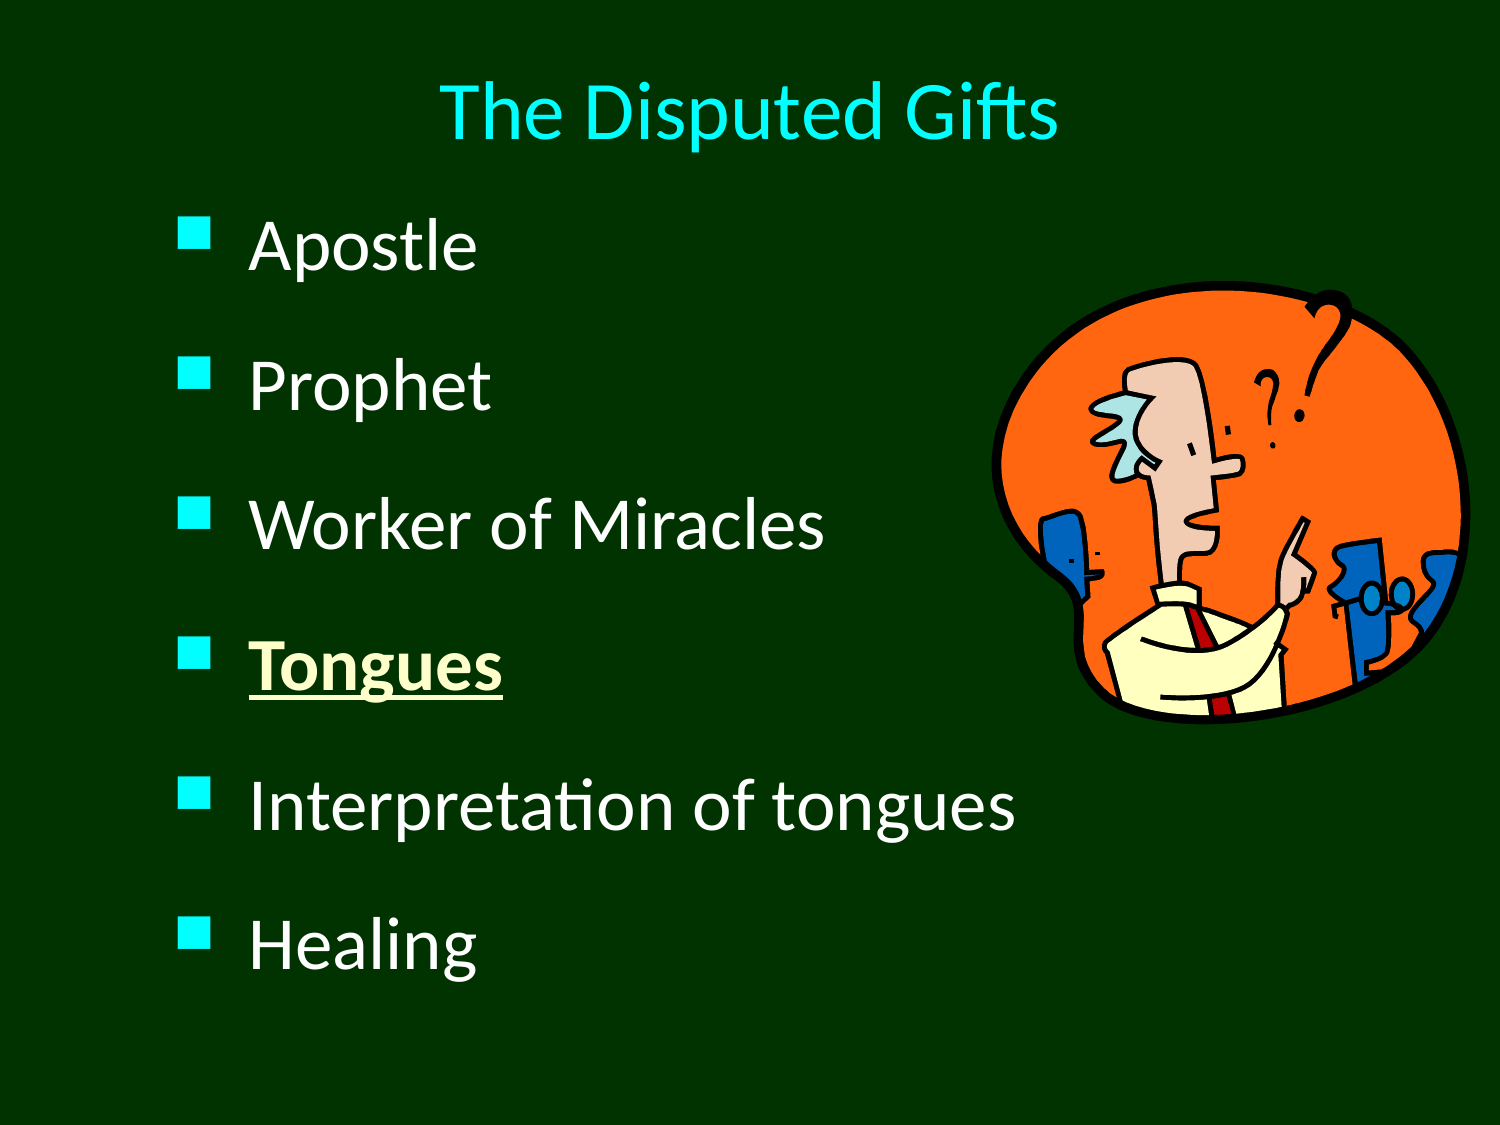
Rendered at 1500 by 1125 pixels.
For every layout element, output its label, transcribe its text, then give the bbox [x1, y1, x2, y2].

picture [977, 274, 1472, 726]
list Apostle Prophet Worker of Miracles Tongues Interpretation of tongues Healing [157, 187, 1063, 995]
title The Disputed Gifts [112, 37, 1388, 175]
